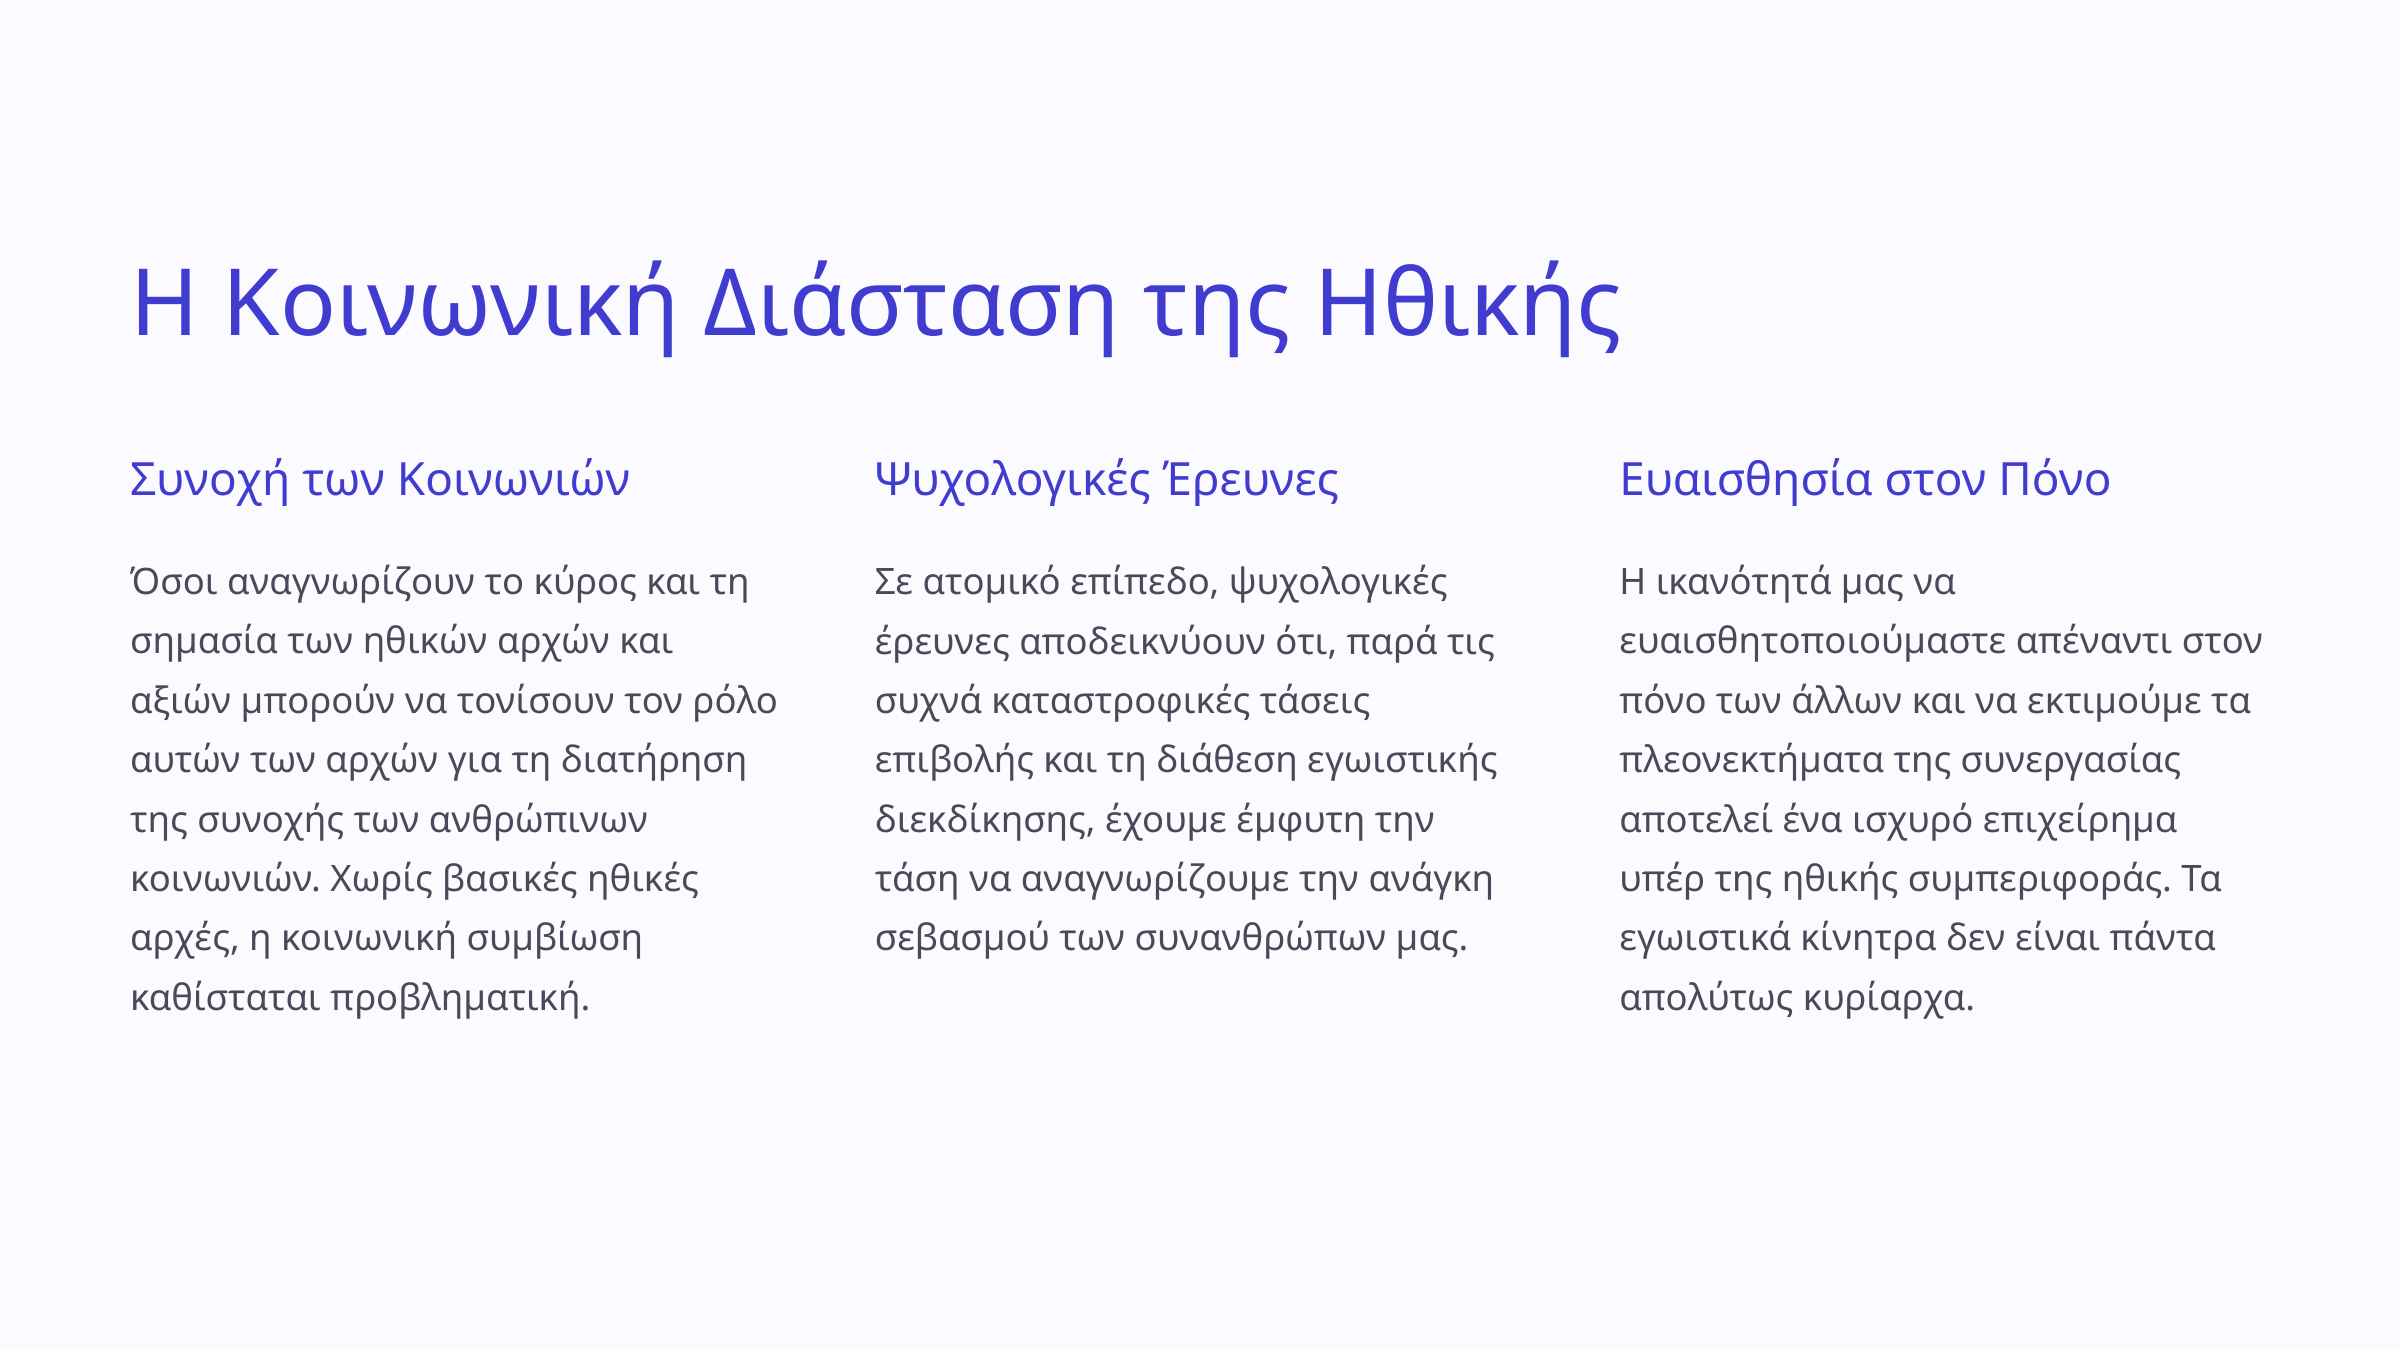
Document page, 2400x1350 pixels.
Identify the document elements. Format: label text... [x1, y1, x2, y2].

text_box Η Κοινωνική Διάσταση της Ηθικής [130, 237, 1626, 355]
text_box Όσοι αναγνωρίζουν το κύρος και τη σημασία των ηθικών αρχών και αξιών μπορούν να τονίσουν τον ρόλο αυτών των αρχών για τη διατήρηση της συνοχής των ανθρώπινων κοινωνιών. Χωρίς βασικές ηθικές αρχές, η κοινωνική συμβίωση καθίσταται προβληματική. [130, 542, 783, 1079]
text_box Σε ατομικό επίπεδο, ψυχολογικές έρευνες αποδεικνύουν ότι, παρά τις συχνά καταστροφικές τάσεις επιβολής και τη διάθεση εγωιστικής διεκδίκησης, έχουμε έμφυτη την τάση να αναγνωρίζουμε την ανάγκη σεβασμού των συνανθρώπων μας. [874, 542, 1528, 960]
text_box Ψυχολογικές Έρευνες [874, 447, 1346, 506]
text_box Συνοχή των Κοινωνιών [130, 447, 637, 506]
text_box Η ικανότητά μας να ευαισθητοποιούμαστε απέναντι στον πόνο των άλλων και να εκτιμούμε τα πλεονεκτήματα της συνεργασίας αποτελεί ένα ισχυρό επιχείρημα υπέρ της ηθικής συμπεριφοράς. Τα εγωιστικά κίνητρα δεν είναι πάντα απολύτως κυρίαρχα. [1619, 542, 2272, 1019]
text_box Ευαισθησία στον Πόνο [1619, 447, 2120, 506]
